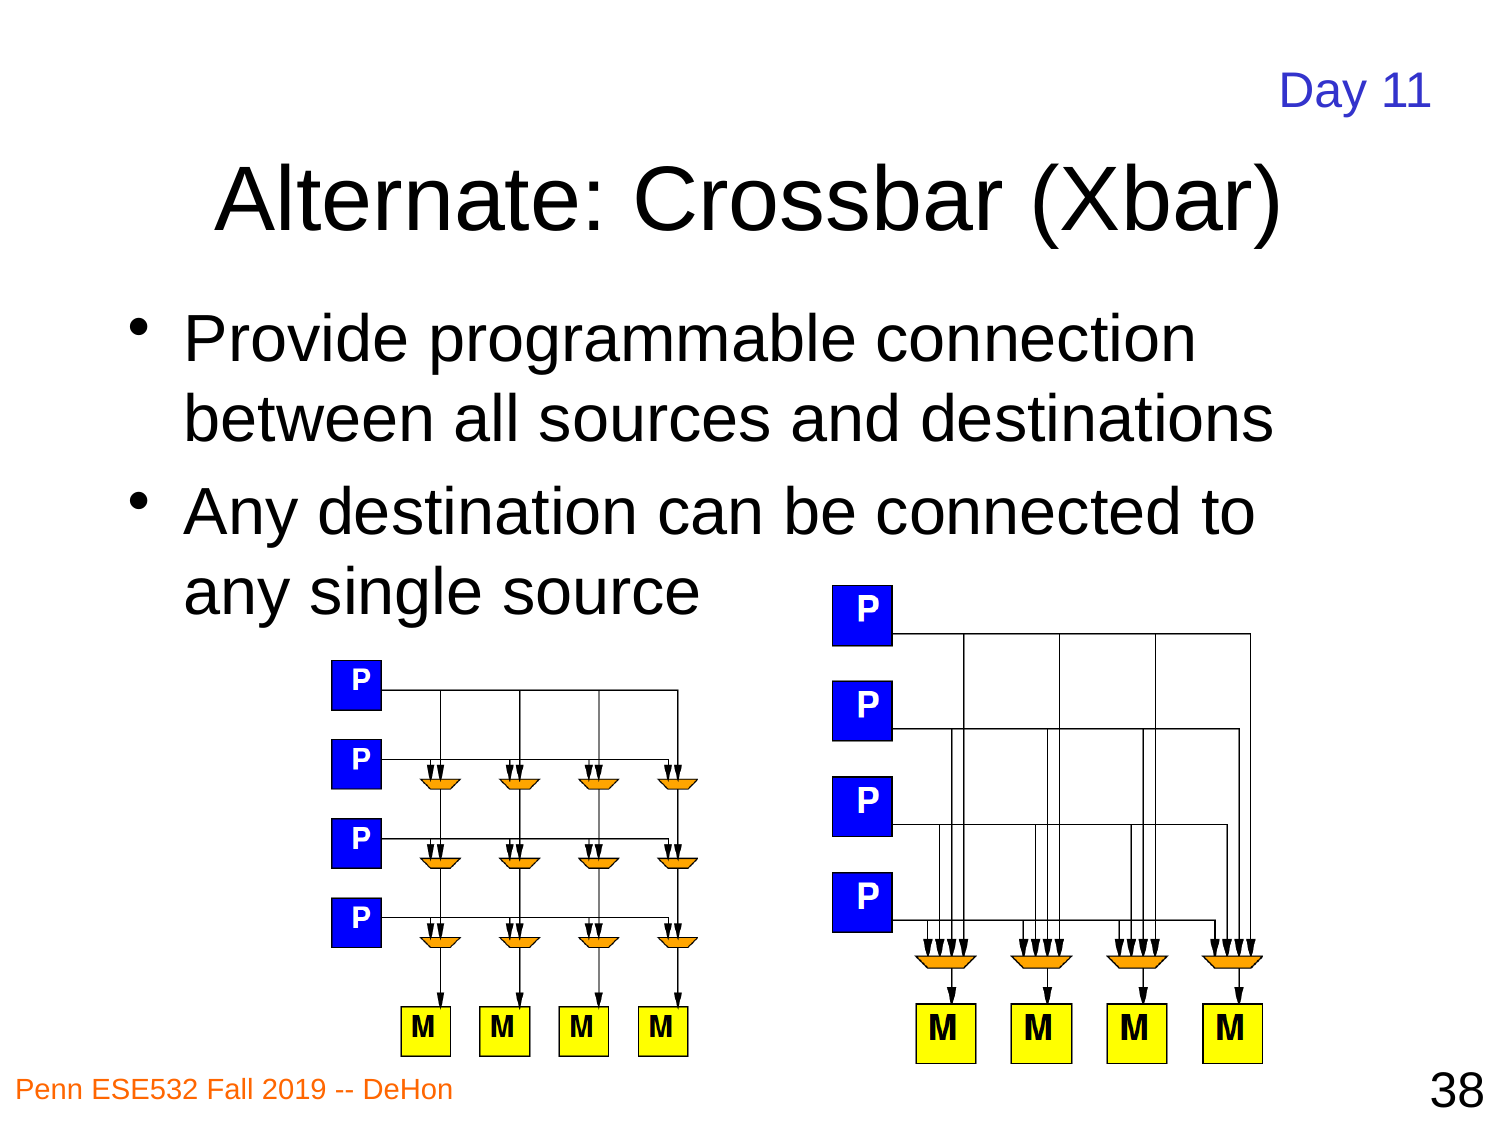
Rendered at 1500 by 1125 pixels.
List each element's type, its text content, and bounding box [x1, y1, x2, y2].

slide_number 38 [1187, 1049, 1500, 1125]
slide_number Penn ESE532 Fall 2019 -- DeHon [0, 1062, 576, 1125]
list Provide programmable connection between all sources and destinations Any destination can be connected to any single source [112, 287, 1388, 963]
picture [329, 660, 698, 1059]
text_box Day 11 [1263, 49, 1448, 125]
title Alternate: Crossbar (Xbar) [112, 99, 1388, 287]
picture [829, 585, 1263, 1068]
